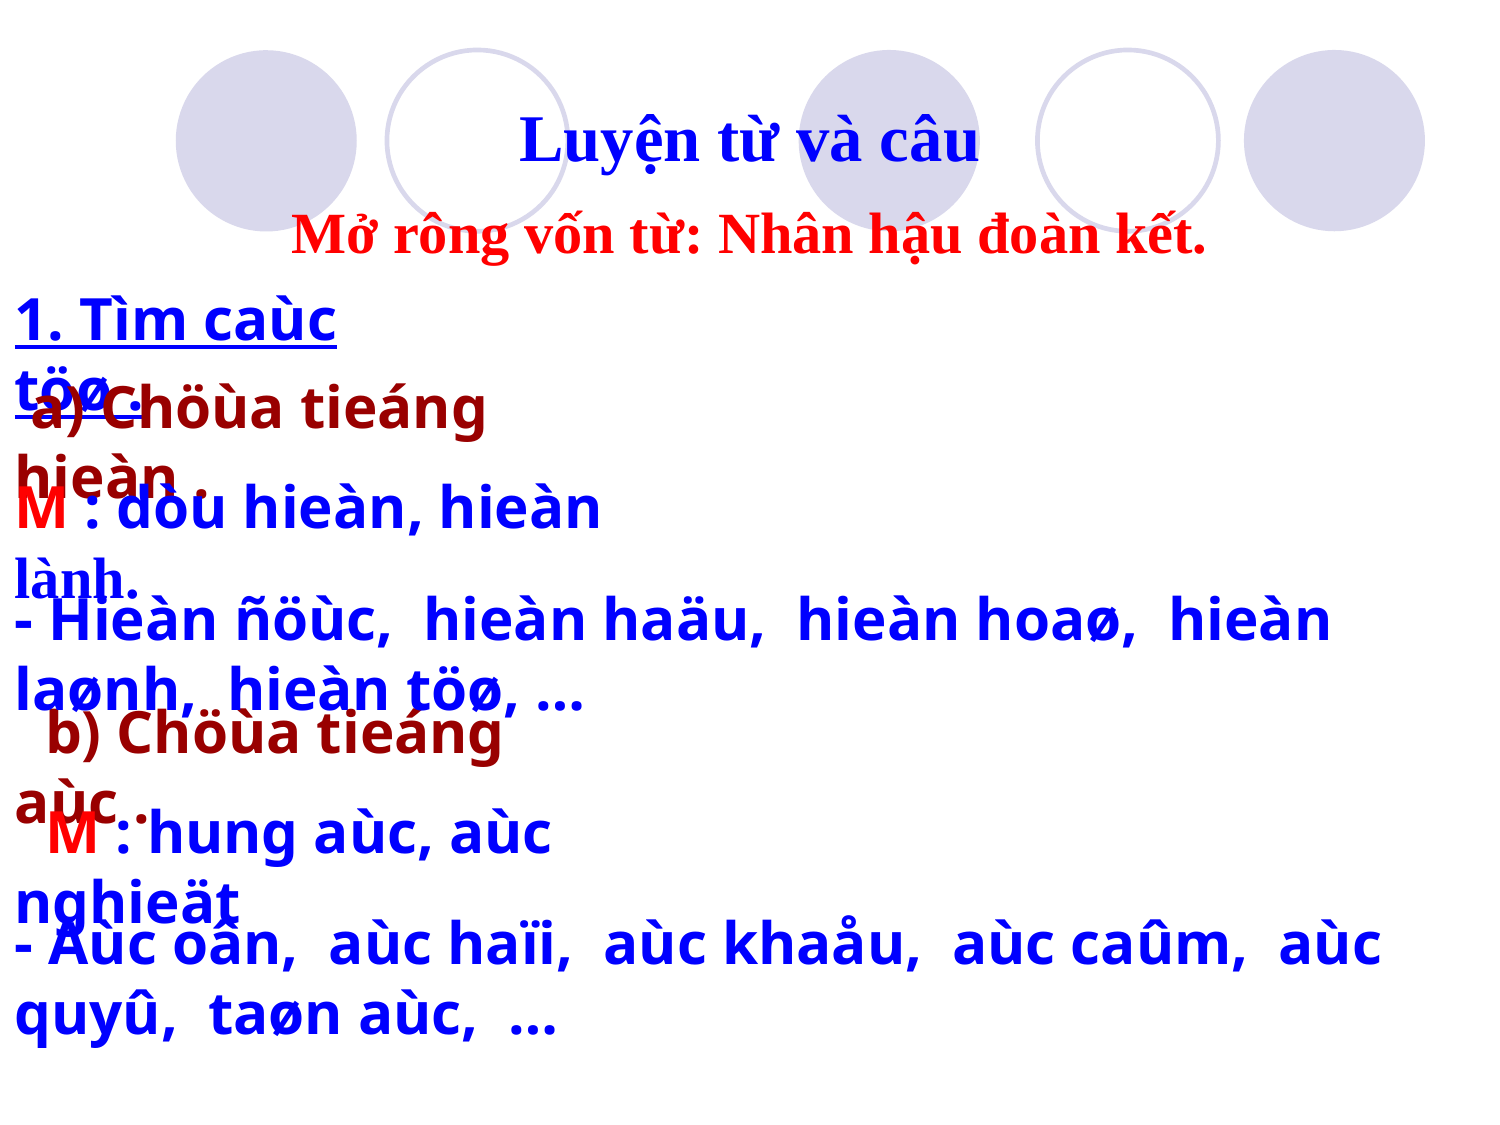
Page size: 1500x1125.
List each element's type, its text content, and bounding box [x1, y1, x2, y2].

text_box b) Chöùa tieáng aùc . [0, 730, 625, 787]
text_box - Aùc oân, aùc haïi, aùc khaåu, aùc caûm, aùc quyû, taøn aùc, … [0, 898, 1500, 1054]
text_box Mở rông vốn từ: Nhân hậu đoàn kết. [0, 187, 1500, 273]
text_box a) Chöùa tieáng hieàn . [0, 362, 575, 462]
text_box M : hung aùc, aùc nghieät [0, 787, 638, 898]
text_box 1. Tìm caùc töø . [0, 274, 413, 362]
text_box - Hieàn ñöùc, hieàn haäu, hieàn hoaø, hieàn laønh, hieàn töø, … [0, 574, 1500, 730]
text_box M : dòu hieàn, hieàn lành. [0, 462, 663, 574]
text_box Luyện từ và câu [0, 87, 1500, 183]
